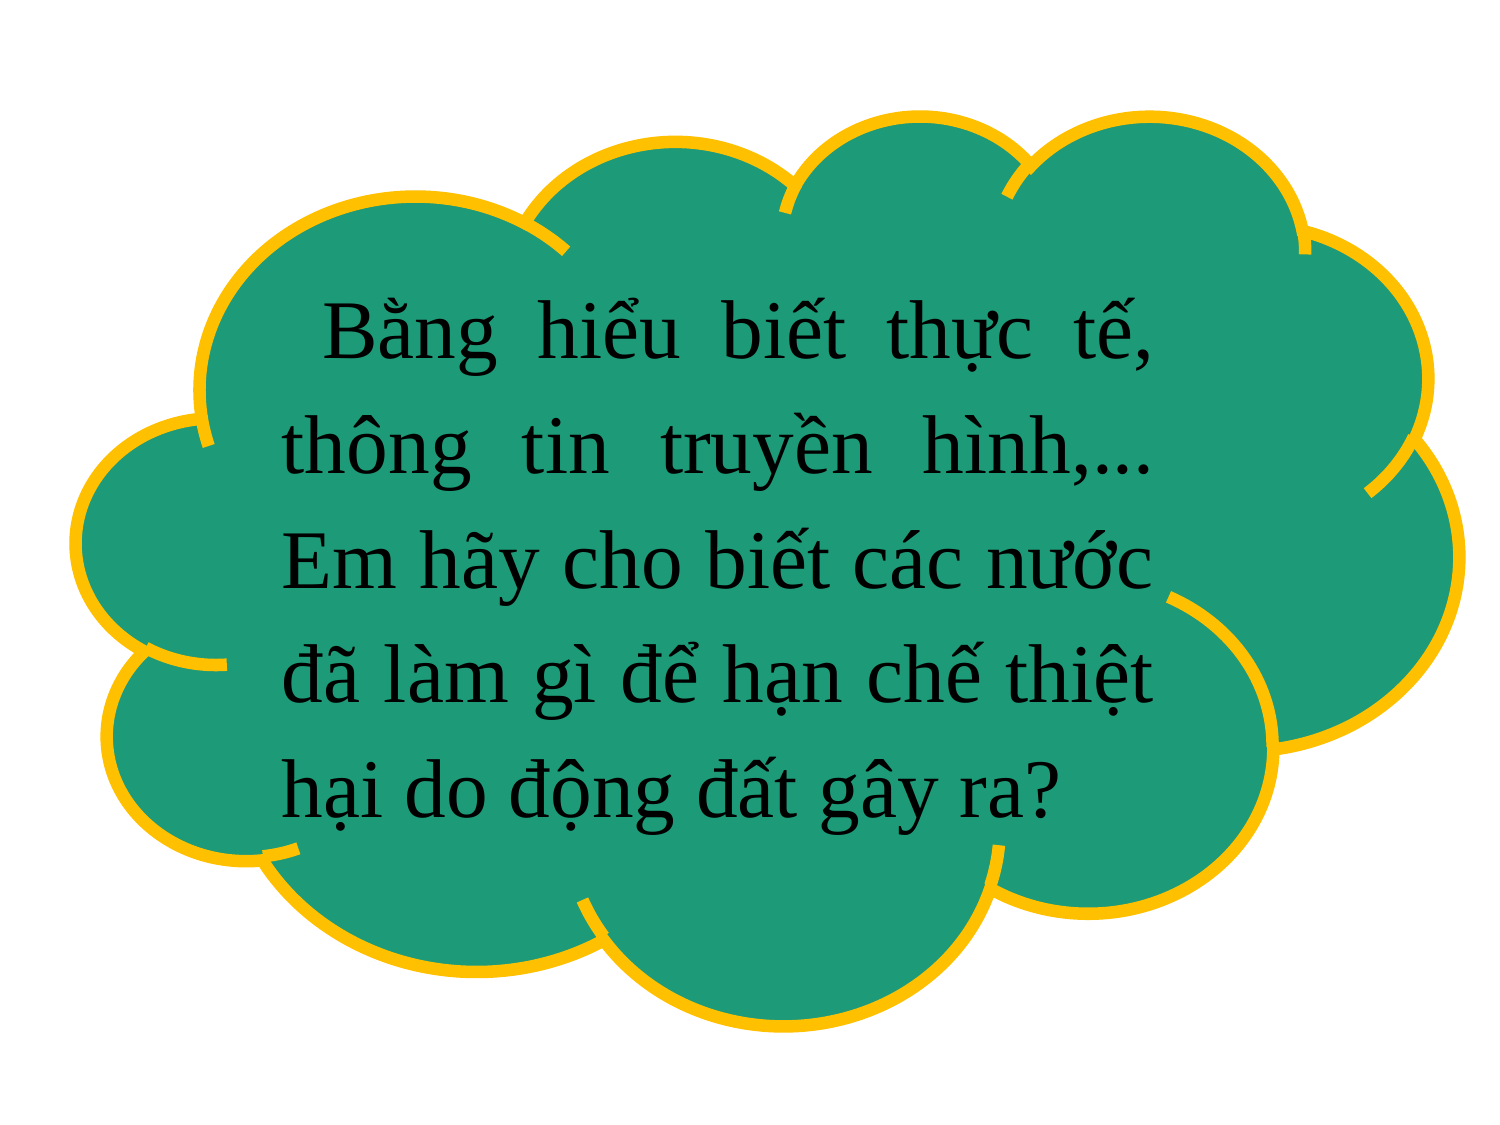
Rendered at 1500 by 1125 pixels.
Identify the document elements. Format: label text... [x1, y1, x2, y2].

text_box Bằng hiểu biết thực tế, thông tin truyền hình,... Em hãy cho biết các nước đã làm gì để hạn chế thiệt hại do động đất gây ra? [74, 115, 1461, 1028]
